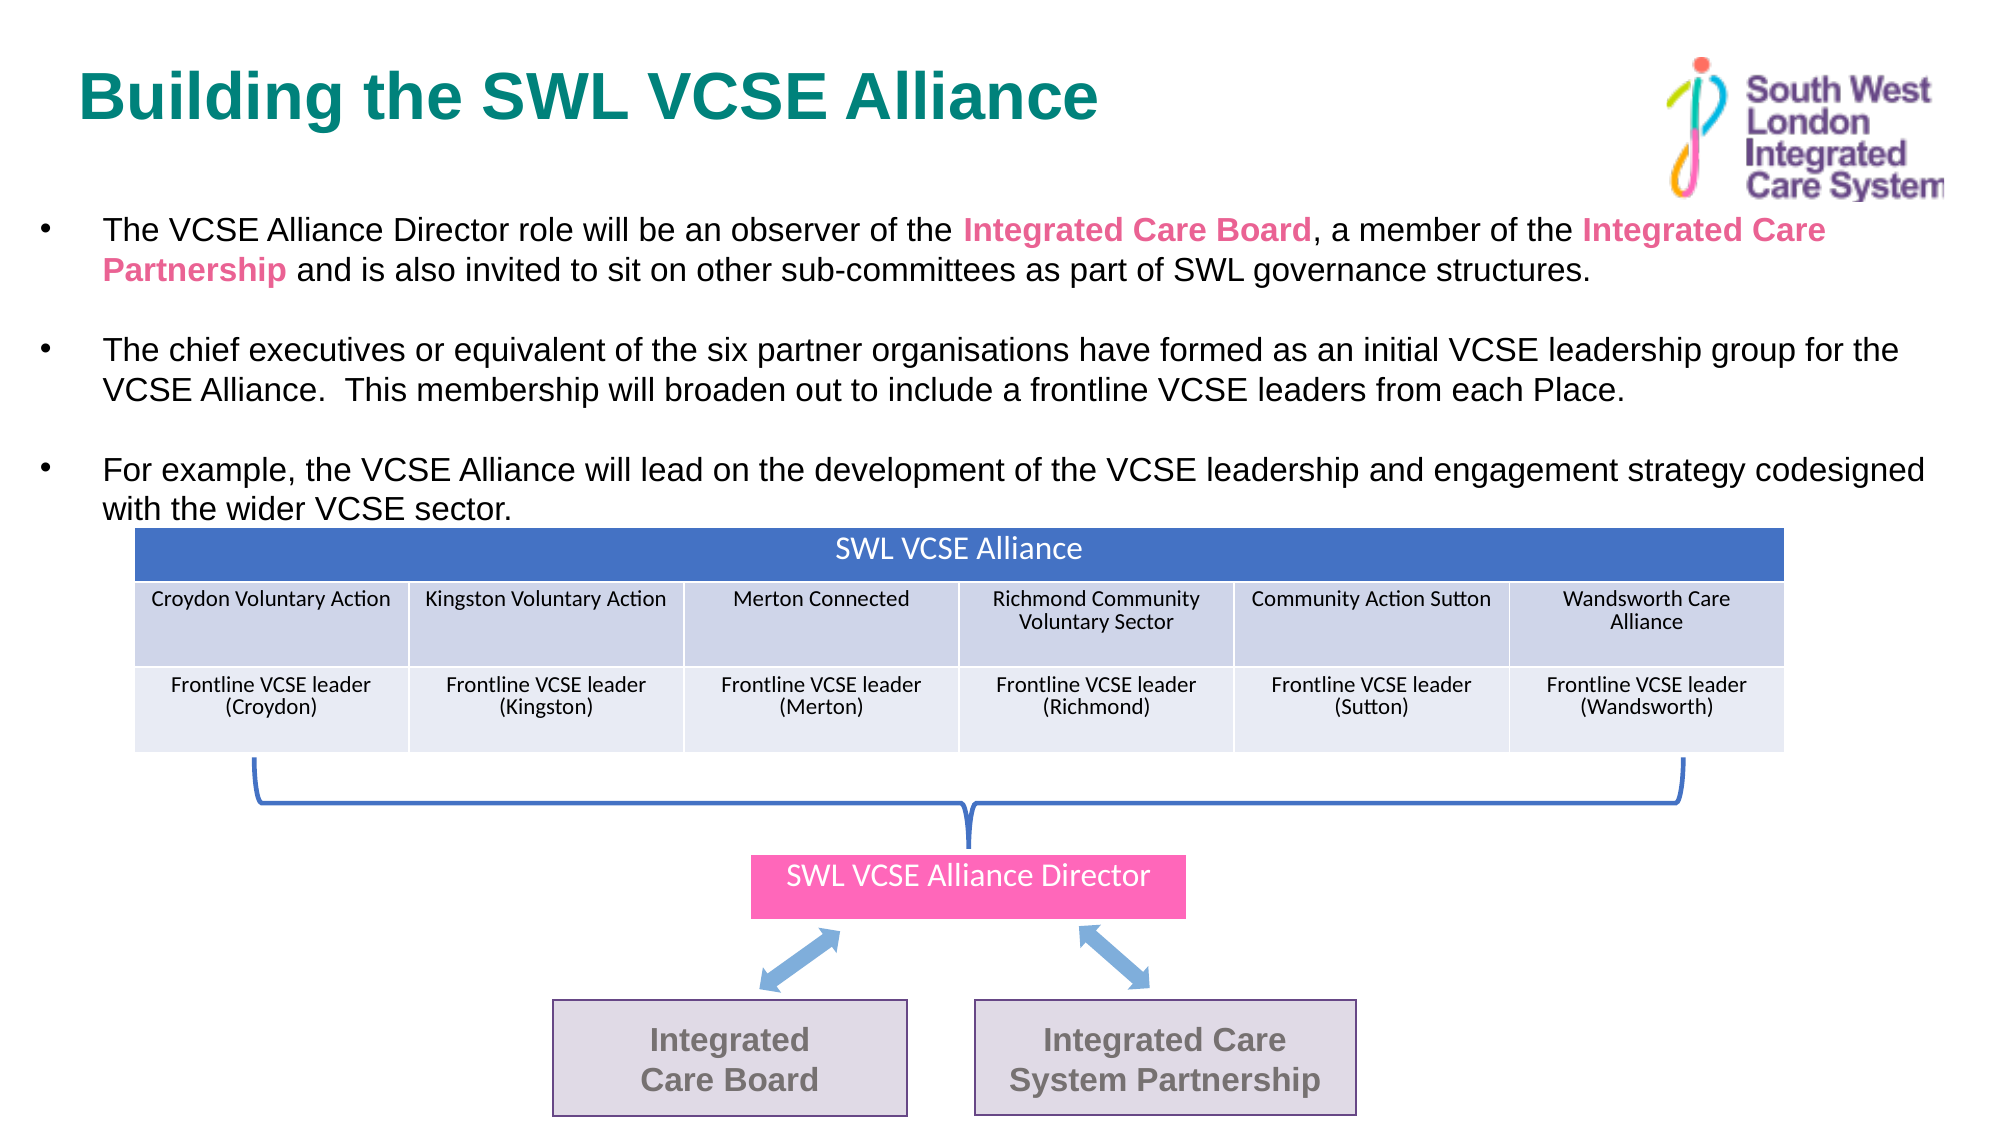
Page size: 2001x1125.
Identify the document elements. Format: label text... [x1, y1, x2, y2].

table_cell Community Action Sutton [1235, 583, 1509, 666]
table_cell Richmond Community Voluntary Sector [960, 583, 1233, 666]
table_cell Merton Connected [685, 583, 958, 666]
table_cell Frontline VCSE leader (Merton) [685, 668, 958, 752]
table_cell Frontline VCSE leader (Sutton) [1235, 668, 1509, 752]
text_box Building the SWL VCSE Alliance [78, 51, 1840, 133]
table_cell Frontline VCSE leader (Wandsworth) [1510, 668, 1784, 752]
table_cell Frontline VCSE leader (Croydon) [135, 668, 408, 752]
text_box The VCSE Alliance Director role will be an observer of the Integrated Care Board, a member of the Integrated Care Partnership and is also invited to sit on other sub-committees as part of SWL governance structures. The chief executives or equivalent of the six partner organisations have formed as an initial VCSE leadership group for the VCSE Alliance. This membership will broaden out to include a frontline VCSE leaders from each Place. For example, the VCSE Alliance will lead on the development of the VCSE leadership and engagement strategy codesigned with the wider VCSE sector. [20, 198, 1953, 538]
table_cell Frontline VCSE leader (Kingston) [410, 668, 683, 752]
text_box [758, 926, 842, 995]
table_cell Wandsworth Care Alliance [1510, 583, 1784, 666]
table_cell Croydon Voluntary Action [135, 583, 408, 666]
text_box [47, 538, 1953, 1008]
table_cell Frontline VCSE leader (Richmond) [960, 668, 1233, 752]
text_box Integrated Care Board [552, 999, 908, 1117]
table_header SWL VCSE Alliance [135, 538, 1784, 581]
text_box [1077, 923, 1151, 991]
picture [1666, 57, 1945, 202]
table_header SWL VCSE Alliance Director [751, 855, 1186, 919]
text_box [253, 757, 1684, 849]
table_cell Kingston Voluntary Action [410, 583, 683, 666]
text_box Integrated Care System Partnership [974, 999, 1357, 1116]
